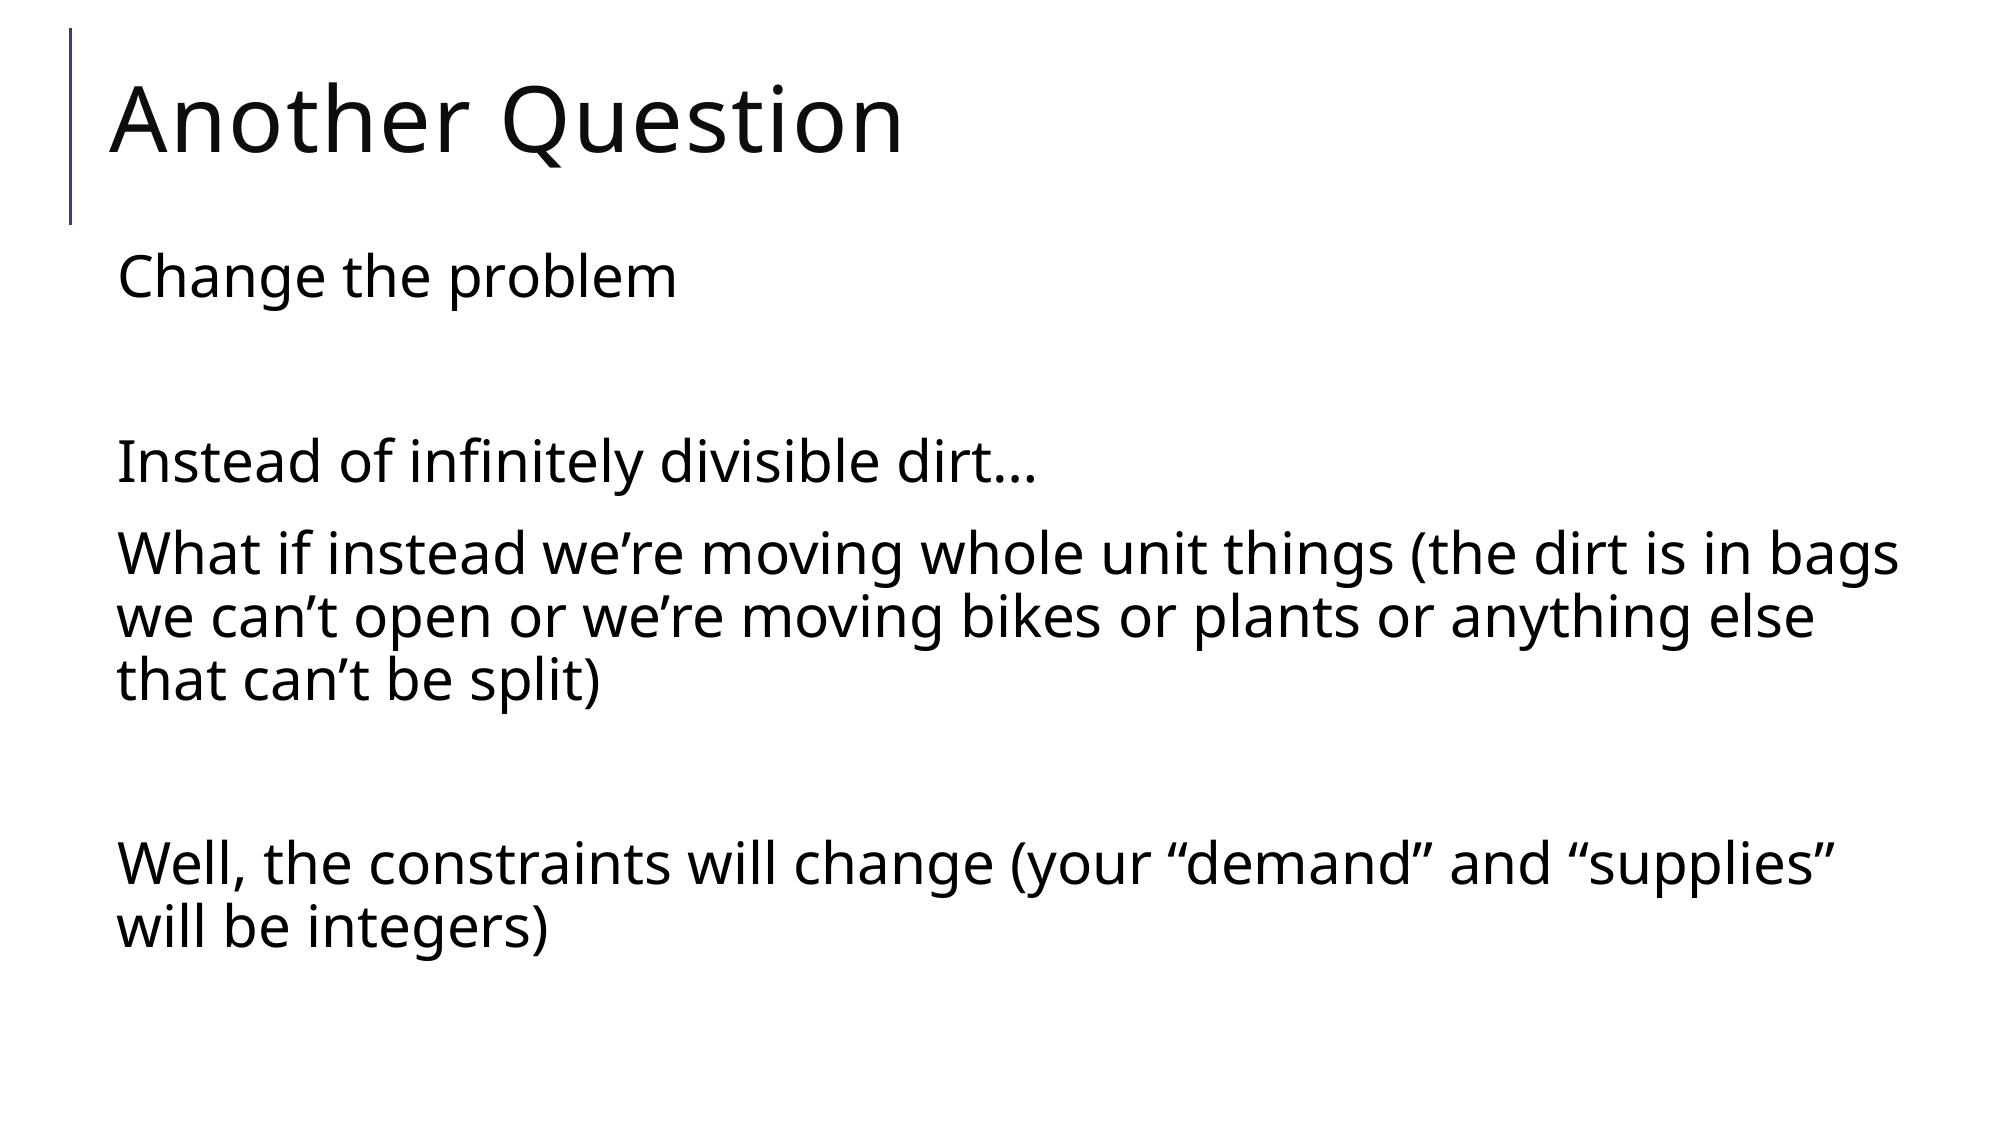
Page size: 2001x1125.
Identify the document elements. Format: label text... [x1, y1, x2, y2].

title Another Question [94, 43, 1930, 210]
list Change the problem Instead of infinitely divisible dirt… What if instead we’re moving whole unit things (the dirt is in bags we can’t open or we’re moving bikes or plants or anything else that can’t be split) Well, the constraints will change (your “demand” and “supplies” will be integers) [94, 240, 1930, 1035]
